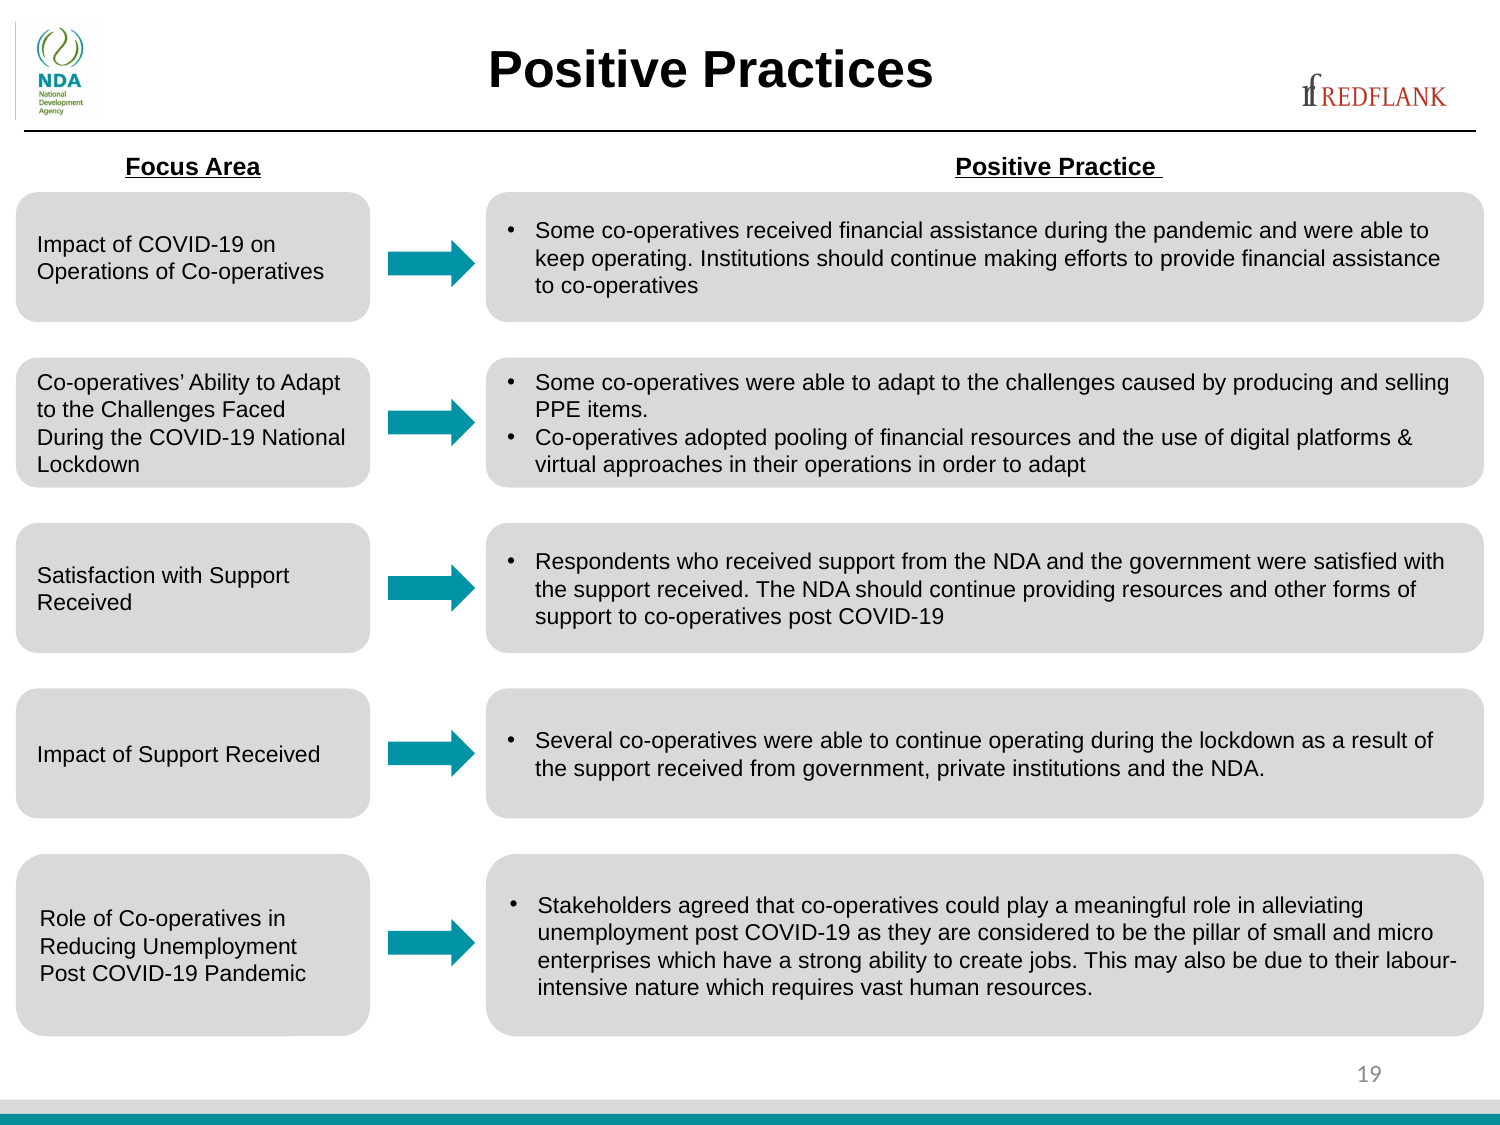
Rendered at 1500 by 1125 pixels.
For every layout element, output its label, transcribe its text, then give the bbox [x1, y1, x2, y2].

text_box Several co-operatives were able to continue operating during the lockdown as a result of the support received from government, private institutions and the NDA. [484, 687, 1486, 820]
text_box [386, 727, 477, 780]
text_box Some co-operatives received financial assistance during the pandemic and were able to keep operating. Institutions should continue making efforts to provide financial assistance to co-operatives [484, 191, 1486, 324]
text_box Stakeholders agreed that co-operatives could play a meaningful role in alleviating unemployment post COVID-19 as they are considered to be the pillar of small and micro enterprises which have a strong ability to create jobs. This may also be due to their labour-intensive nature which requires vast human resources. [484, 852, 1486, 1038]
text_box Impact of Support Received [14, 687, 372, 820]
text_box [386, 916, 477, 969]
text_box Co-operatives’ Ability to Adapt to the Challenges Faced During the COVID-19 National Lockdown [14, 356, 372, 489]
picture [15, 22, 104, 120]
text_box Some co-operatives were able to adapt to the challenges caused by producing and selling PPE items. Co-operatives adopted pooling of financial resources and the use of digital platforms & virtual approaches in their operations in order to adapt [484, 356, 1486, 489]
picture [1285, 59, 1463, 120]
text_box Role of Co-operatives in Reducing Unemployment Post COVID-19 Pandemic [14, 852, 372, 1038]
slide_number 19 [1059, 1042, 1397, 1103]
text_box Satisfaction with Support Received [14, 521, 372, 654]
text_box [386, 396, 477, 449]
text_box Respondents who received support from the NDA and the government were satisfied with the support received. The NDA should continue providing resources and other forms of support to co-operatives post COVID-19 [484, 521, 1486, 654]
text_box [386, 561, 477, 615]
text_box Impact of COVID-19 on Operations of Co-operatives [14, 191, 372, 324]
text_box Focus Area [91, 135, 295, 191]
text_box [386, 237, 477, 290]
text_box Positive Practice [926, 135, 1193, 191]
title Positive Practices [300, 22, 1123, 120]
